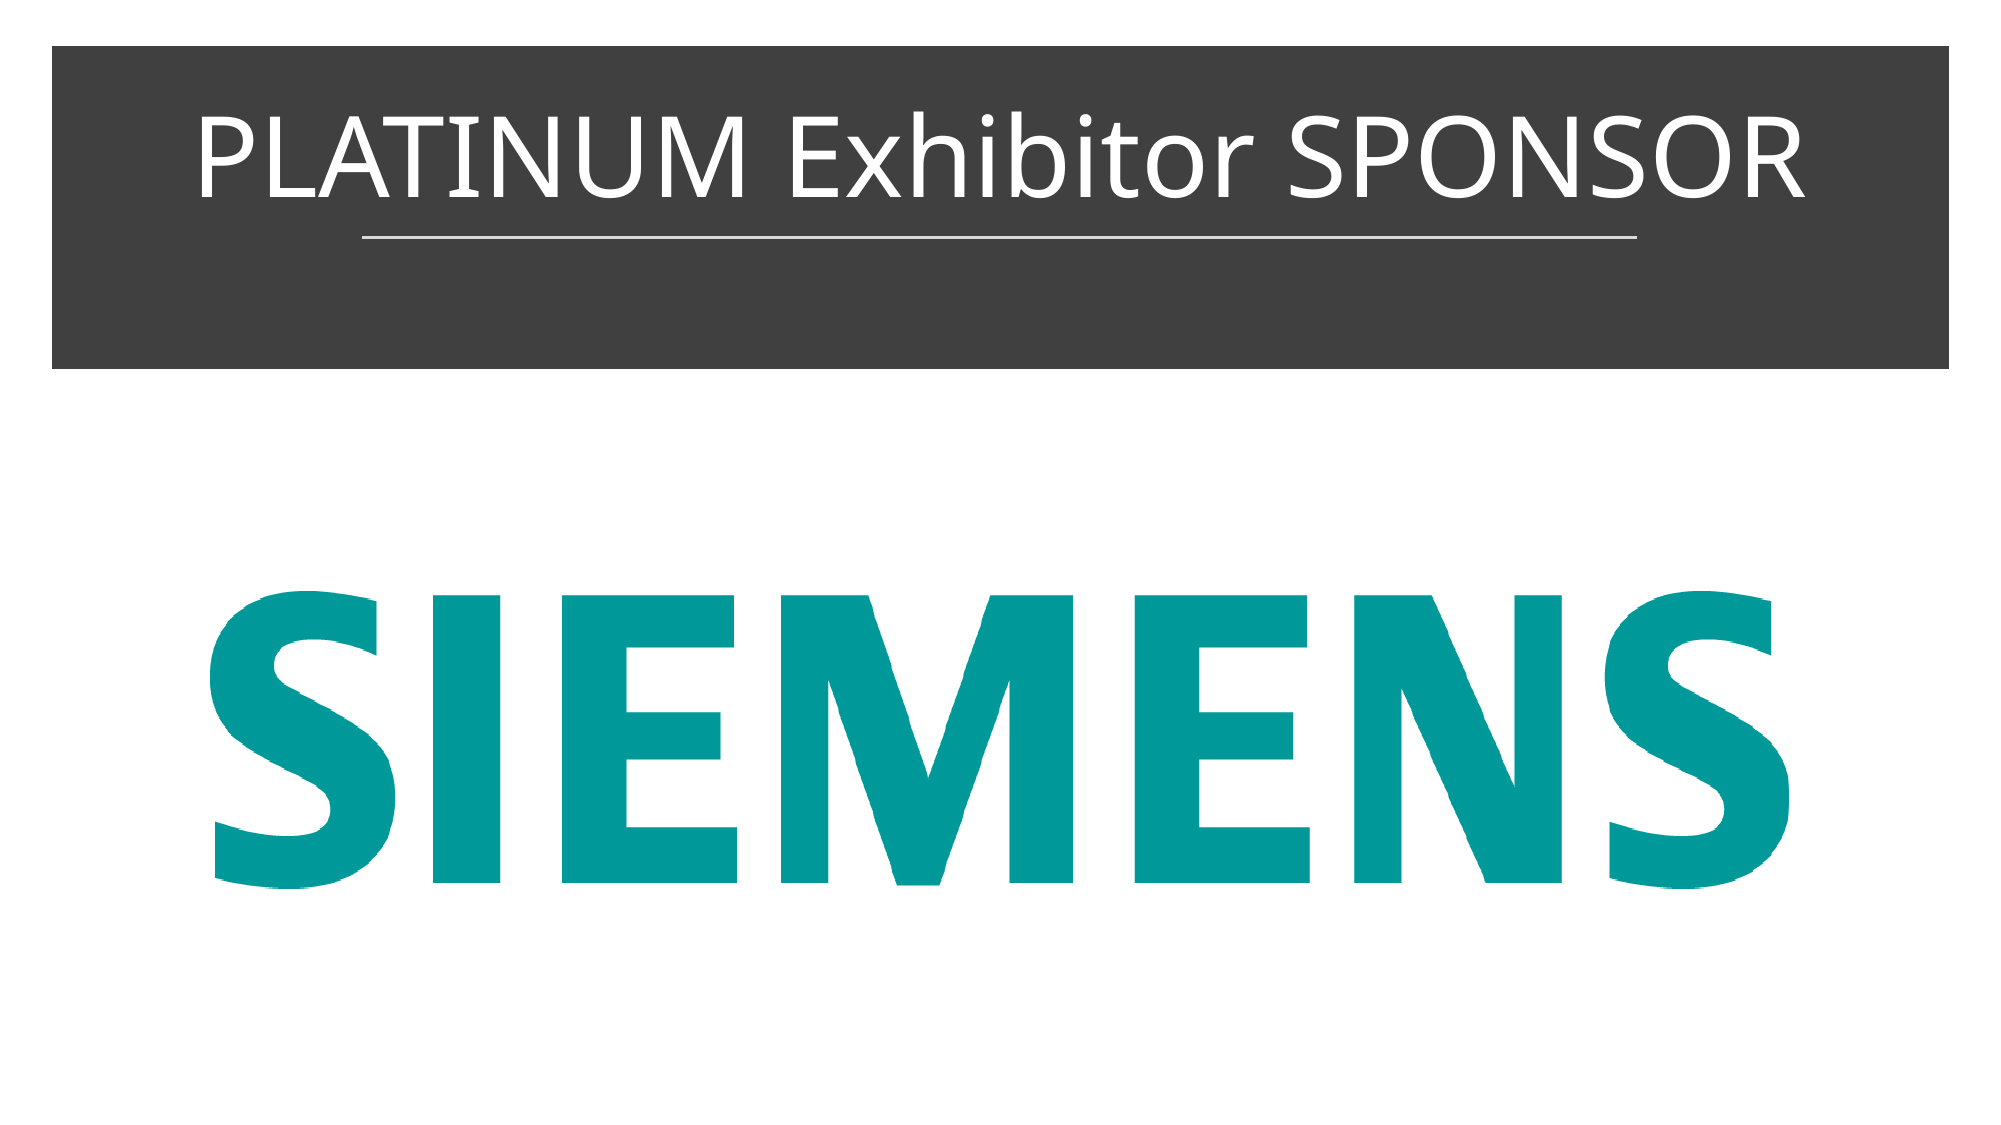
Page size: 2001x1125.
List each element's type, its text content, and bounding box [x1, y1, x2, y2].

title PLATINUM Exhibitor SPONSOR [86, 76, 1914, 230]
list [209, 590, 1789, 889]
text_box [61, 55, 1939, 360]
